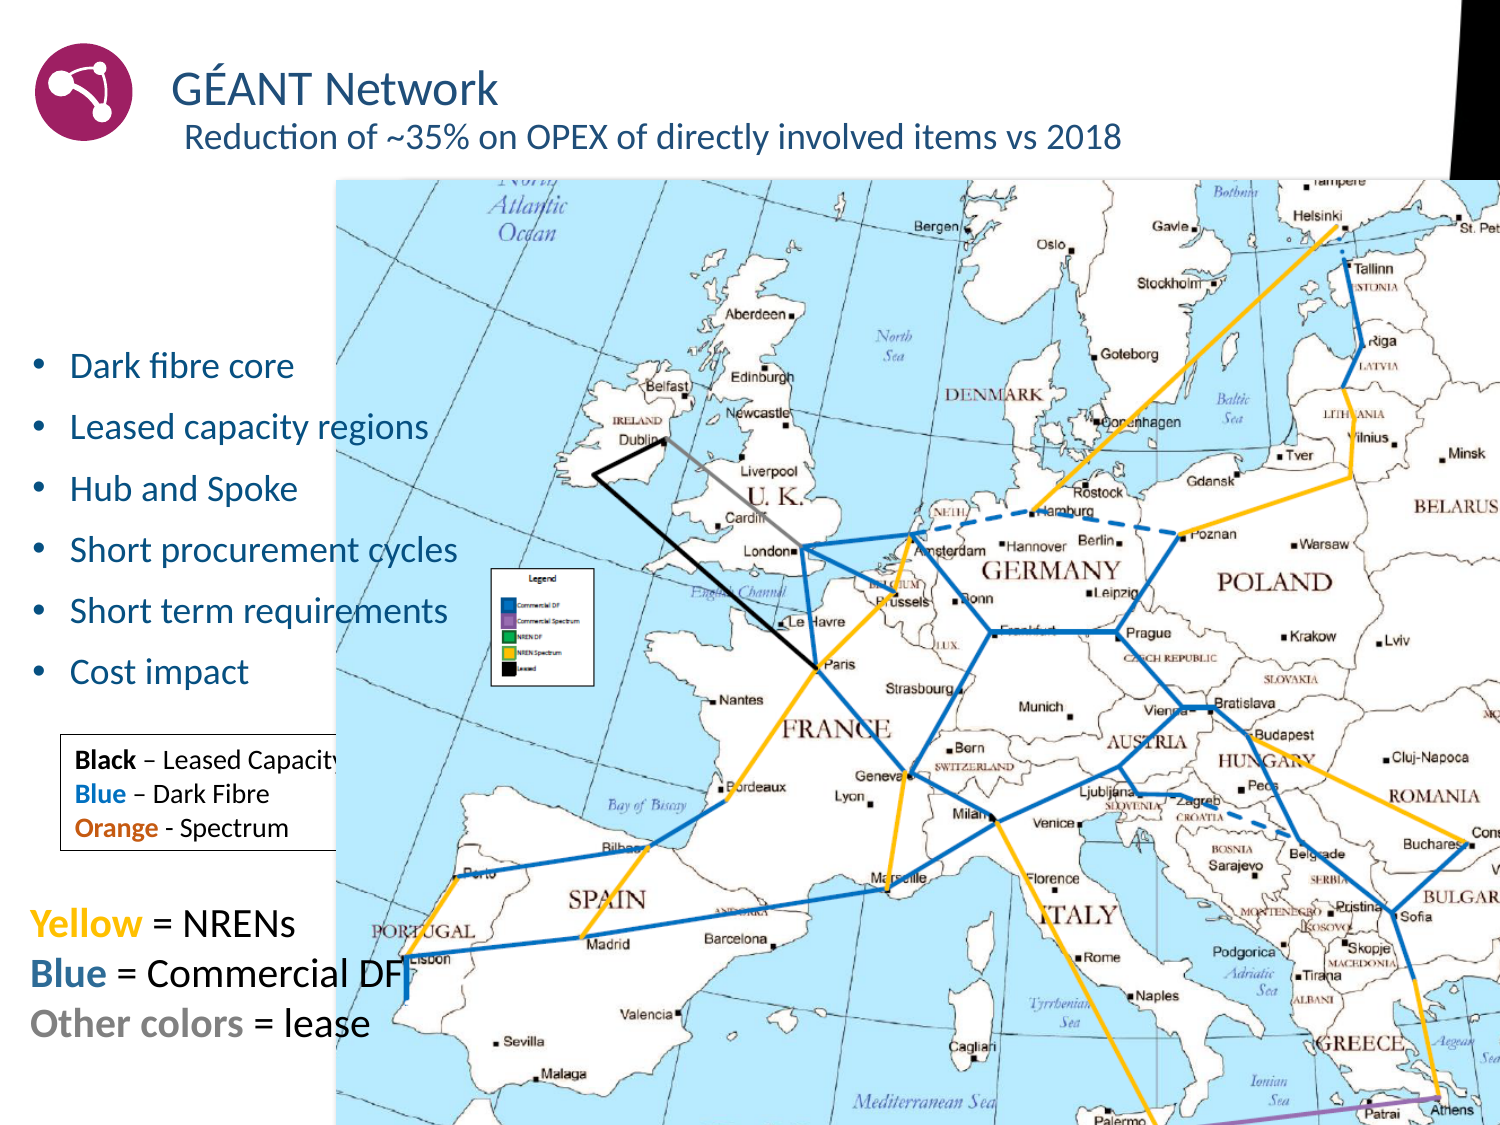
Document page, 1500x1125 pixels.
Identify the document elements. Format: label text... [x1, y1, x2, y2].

text_box Reduction of ~35% on OPEX of directly involved items vs 2018 [169, 109, 1223, 208]
picture [34, 42, 133, 141]
text_box GÉANT Network [157, 54, 748, 135]
picture [336, 0, 1500, 1125]
text_box Yellow = NRENs Blue = Commercial DF Other colors = lease [15, 888, 336, 1054]
list Dark fibre core Leased capacity regions Hub and Spoke Short procurement cycles Short term requirements Cost impact [17, 338, 336, 888]
